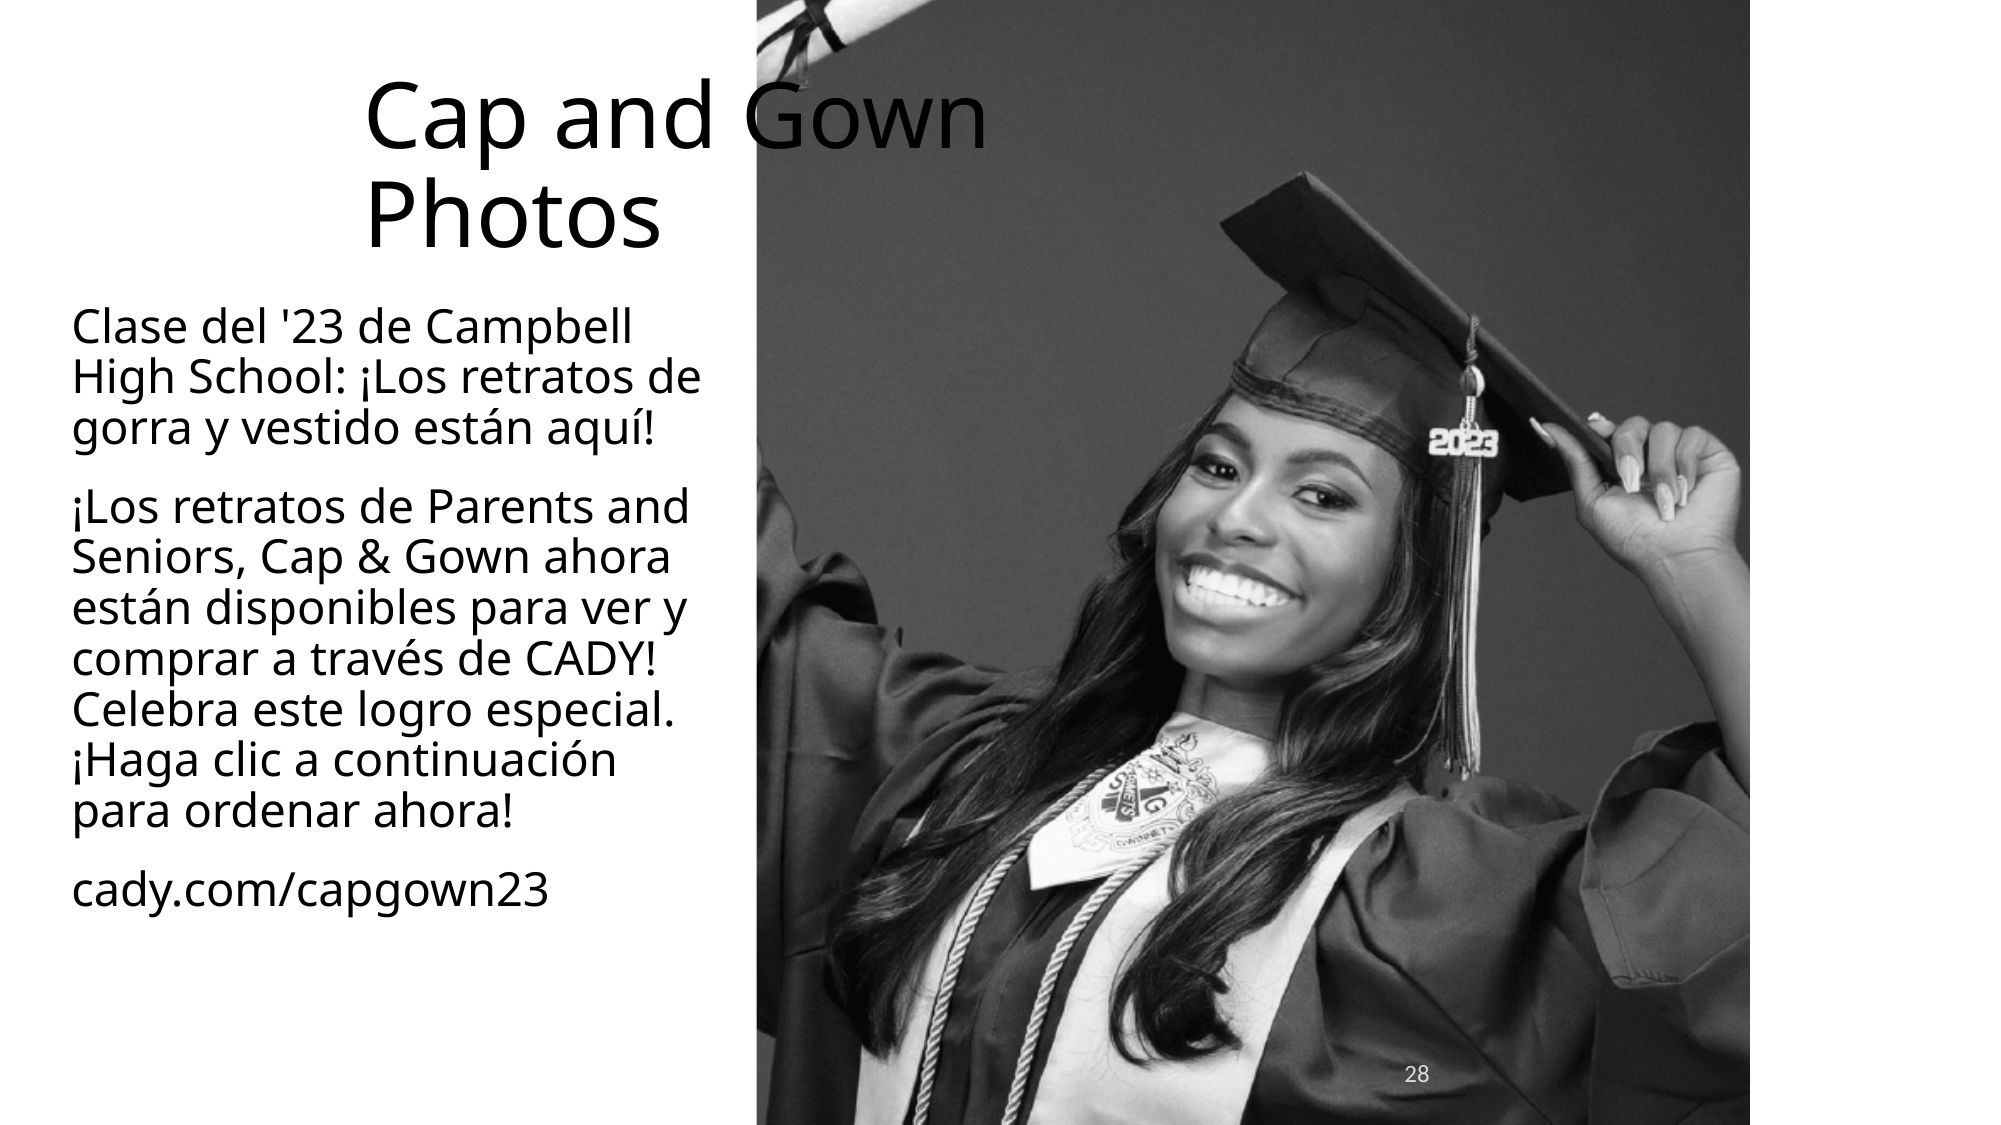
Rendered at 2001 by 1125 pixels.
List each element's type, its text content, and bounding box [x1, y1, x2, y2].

title Cap and Gown Photos [349, 59, 756, 278]
picture [756, 0, 1750, 1125]
list Clase del '23 de Campbell High School: ¡Los retratos de gorra y vestido están aquí! ¡Los retratos de Parents and Seniors, Cap & Gown ahora están disponibles para ver y comprar a través de CADY! Celebra este logro especial. ¡Haga clic a continuación para ordenar ahora! cady.com/capgown23 [56, 295, 720, 977]
